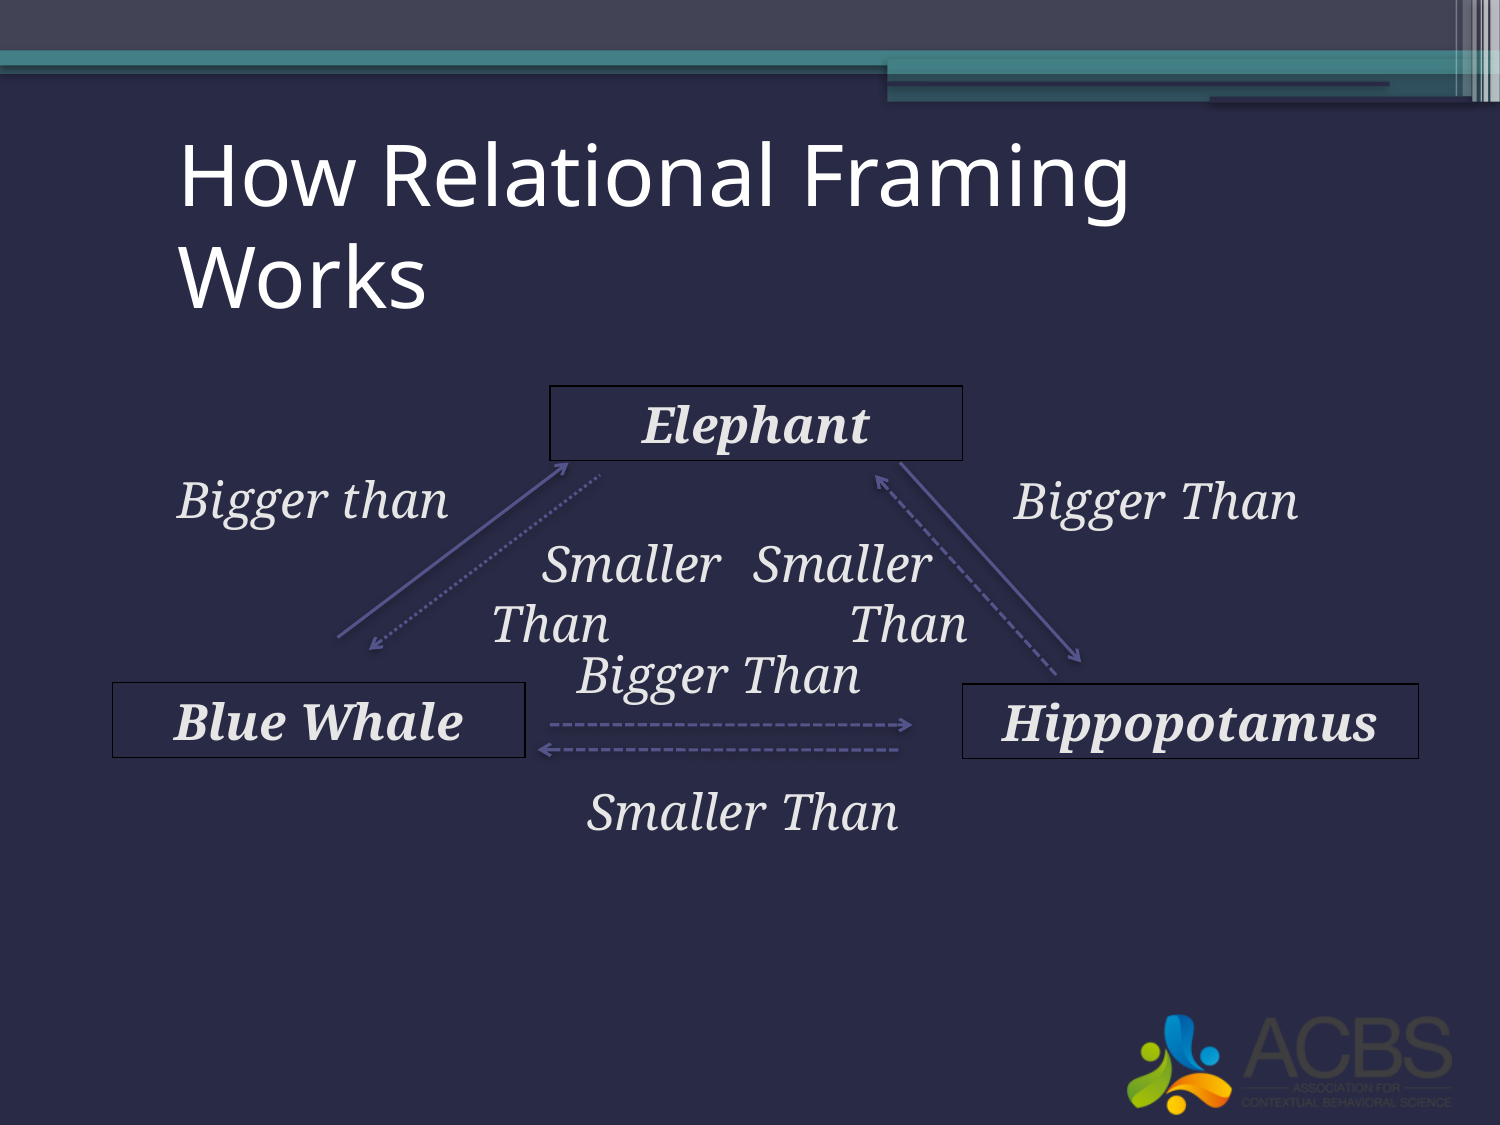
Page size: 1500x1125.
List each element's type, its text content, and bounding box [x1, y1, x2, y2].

picture [1127, 1013, 1453, 1116]
text_box Bigger than [162, 461, 335, 537]
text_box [337, 462, 569, 638]
text_box Hippopotamus [962, 683, 1419, 759]
text_box Blue Whale [112, 682, 525, 758]
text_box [890, 471, 1091, 654]
text_box Smaller Than [606, 524, 775, 636]
text_box Smaller Than [775, 524, 858, 636]
text_box Elephant [549, 385, 963, 461]
title How Relational Framing Works [162, 16, 1413, 224]
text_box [865, 484, 1066, 666]
text_box Bigger Than [562, 636, 913, 712]
text_box Smaller Than [524, 772, 963, 848]
list [75, 224, 1425, 1088]
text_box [368, 474, 601, 651]
text_box Bigger Than [999, 462, 1350, 538]
